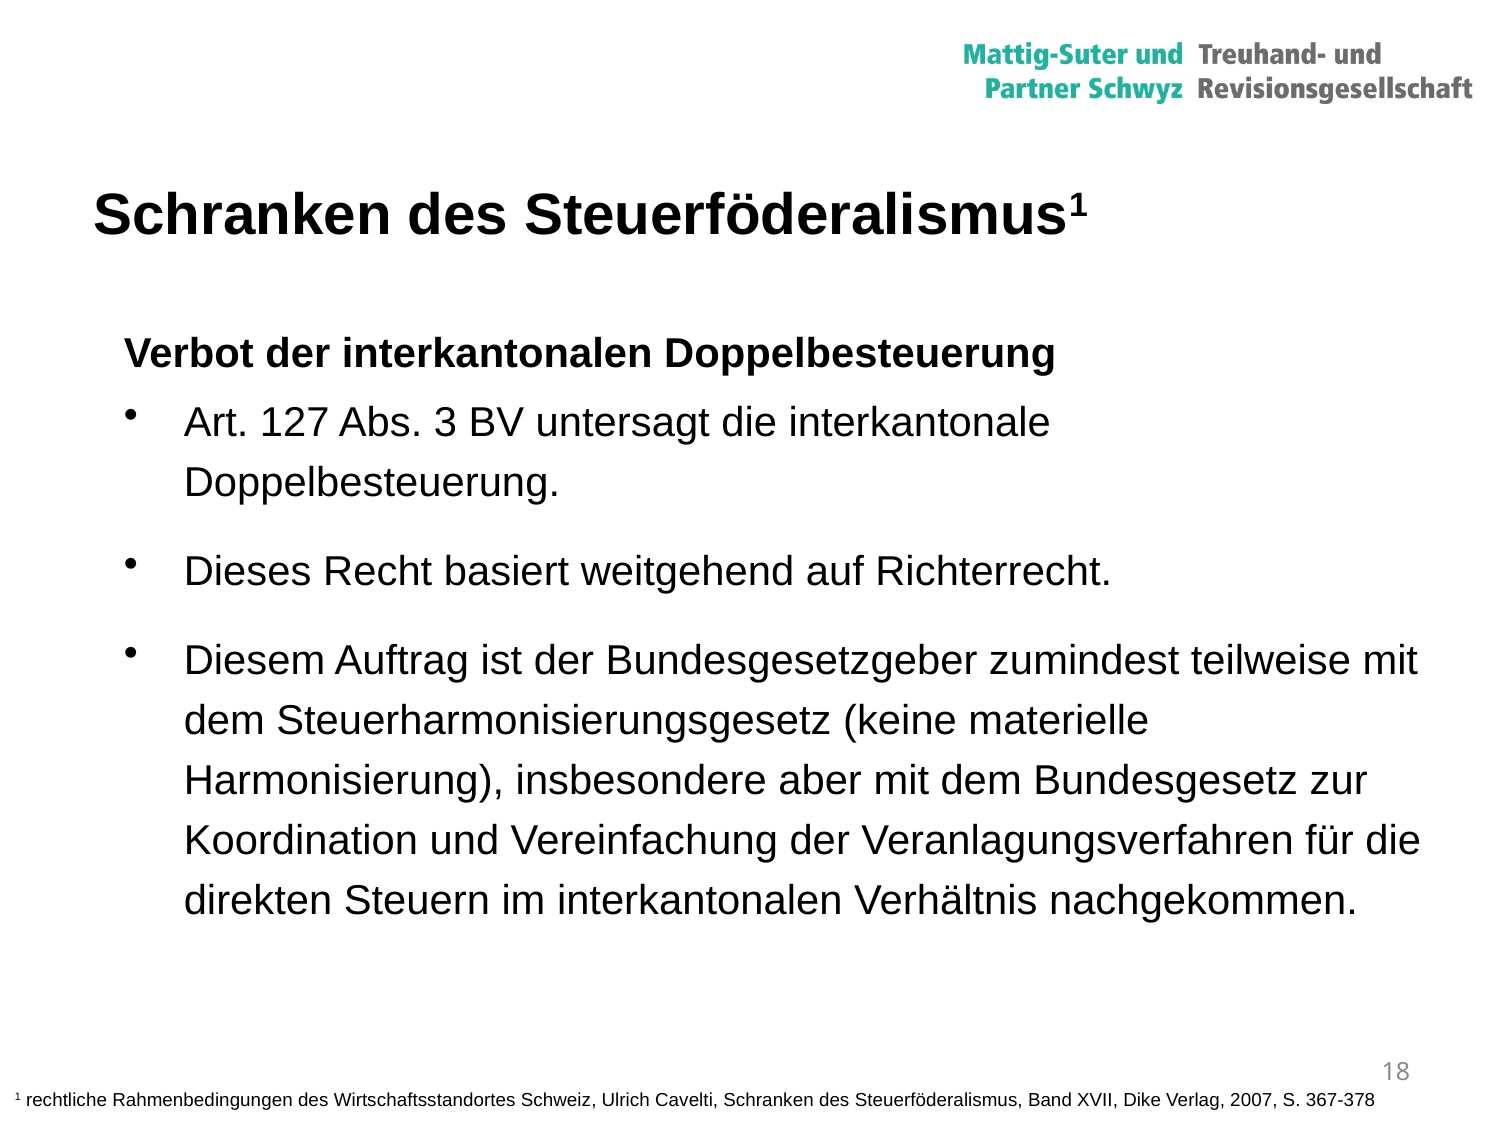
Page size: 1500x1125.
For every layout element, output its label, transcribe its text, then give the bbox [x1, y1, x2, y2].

text_box 1 rechtliche Rahmenbedingungen des Wirtschaftsstandortes Schweiz, Ulrich Cavelti, Schranken des Steuerföderalismus, Band XVII, Dike Verlag, 2007, S. 367-378 [0, 1080, 1459, 1118]
list Verbot der interkantonalen Doppelbesteuerung Art. 127 Abs. 3 BV untersagt die interkantonale Doppelbesteuerung. Dieses Recht basiert weitgehend auf Richterrecht. Diesem Auftrag ist der Bundesgesetzgeber zumindest teilweise mit dem Steuerharmonisierungsgesetz (keine materielle Harmonisierung), insbesondere aber mit dem Bundesgesetz zur Koordination und Vereinfachung der Veranlagungsverfahren für die direkten Steuern im interkantonalen Verhältnis nachgekommen. [123, 326, 1423, 976]
picture [962, 42, 1473, 104]
title Schranken des Steuerföderalismus1 [93, 175, 1393, 278]
